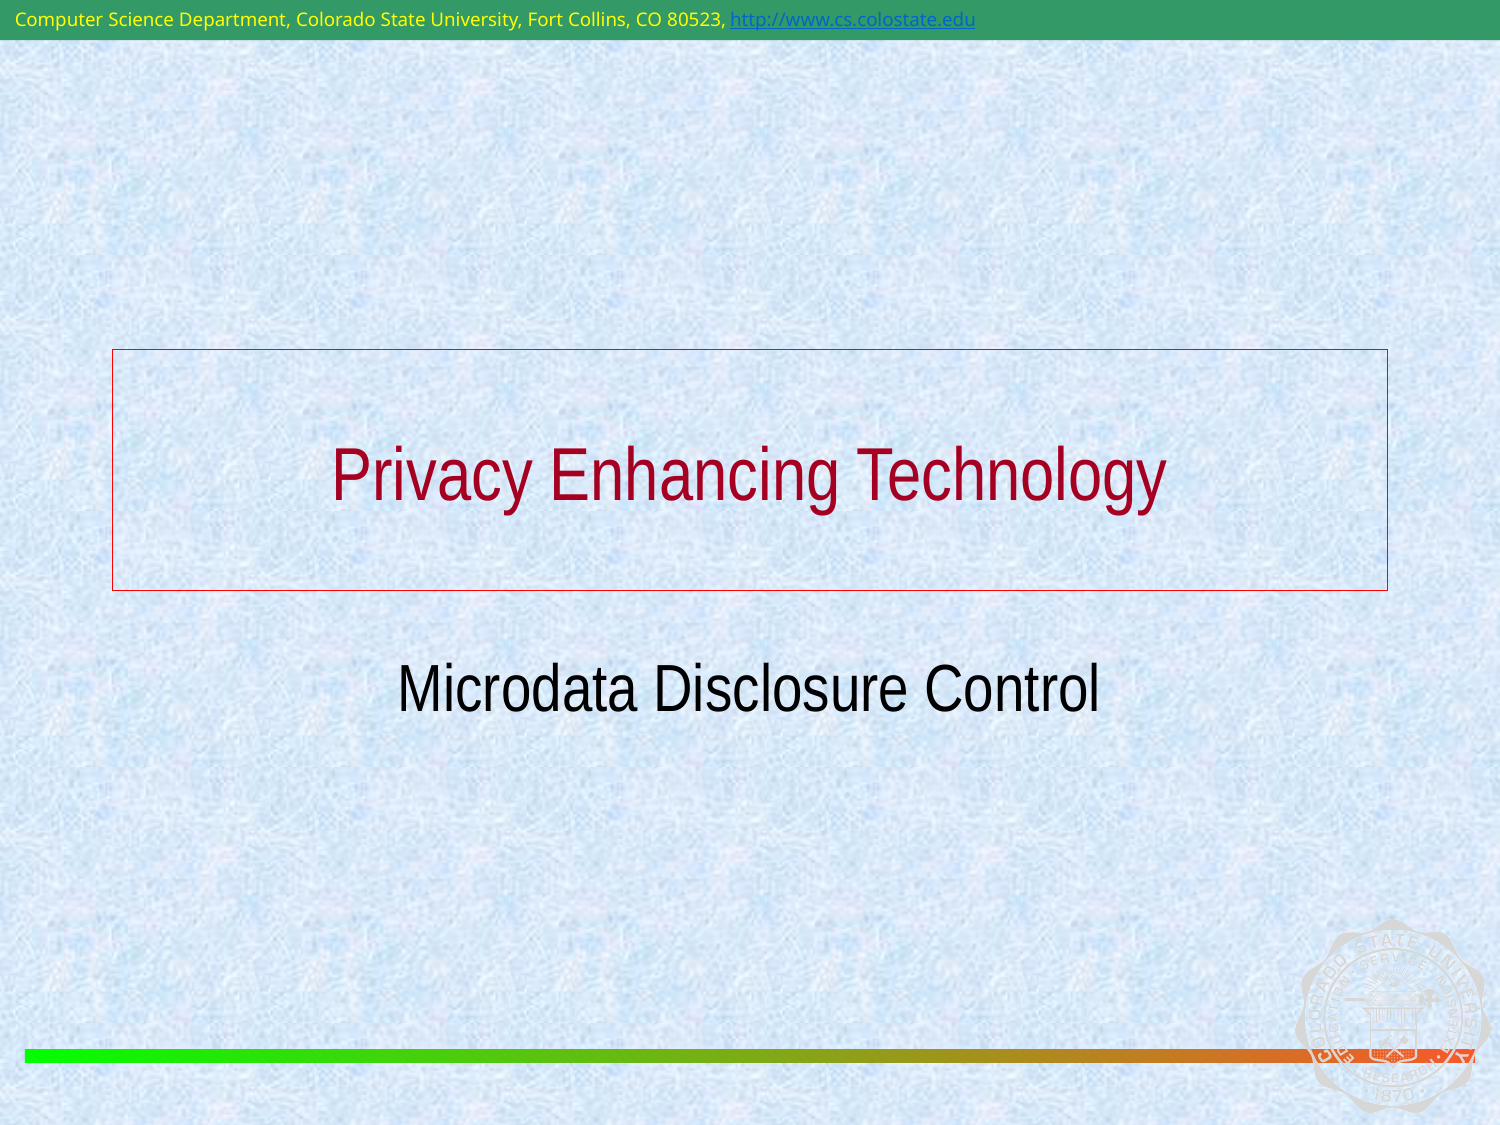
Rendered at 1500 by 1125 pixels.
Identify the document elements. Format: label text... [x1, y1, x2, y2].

title Privacy Enhancing Technology [112, 349, 1388, 591]
picture [0, 41, 1500, 1125]
subtitle Microdata Disclosure Control [224, 637, 1276, 926]
